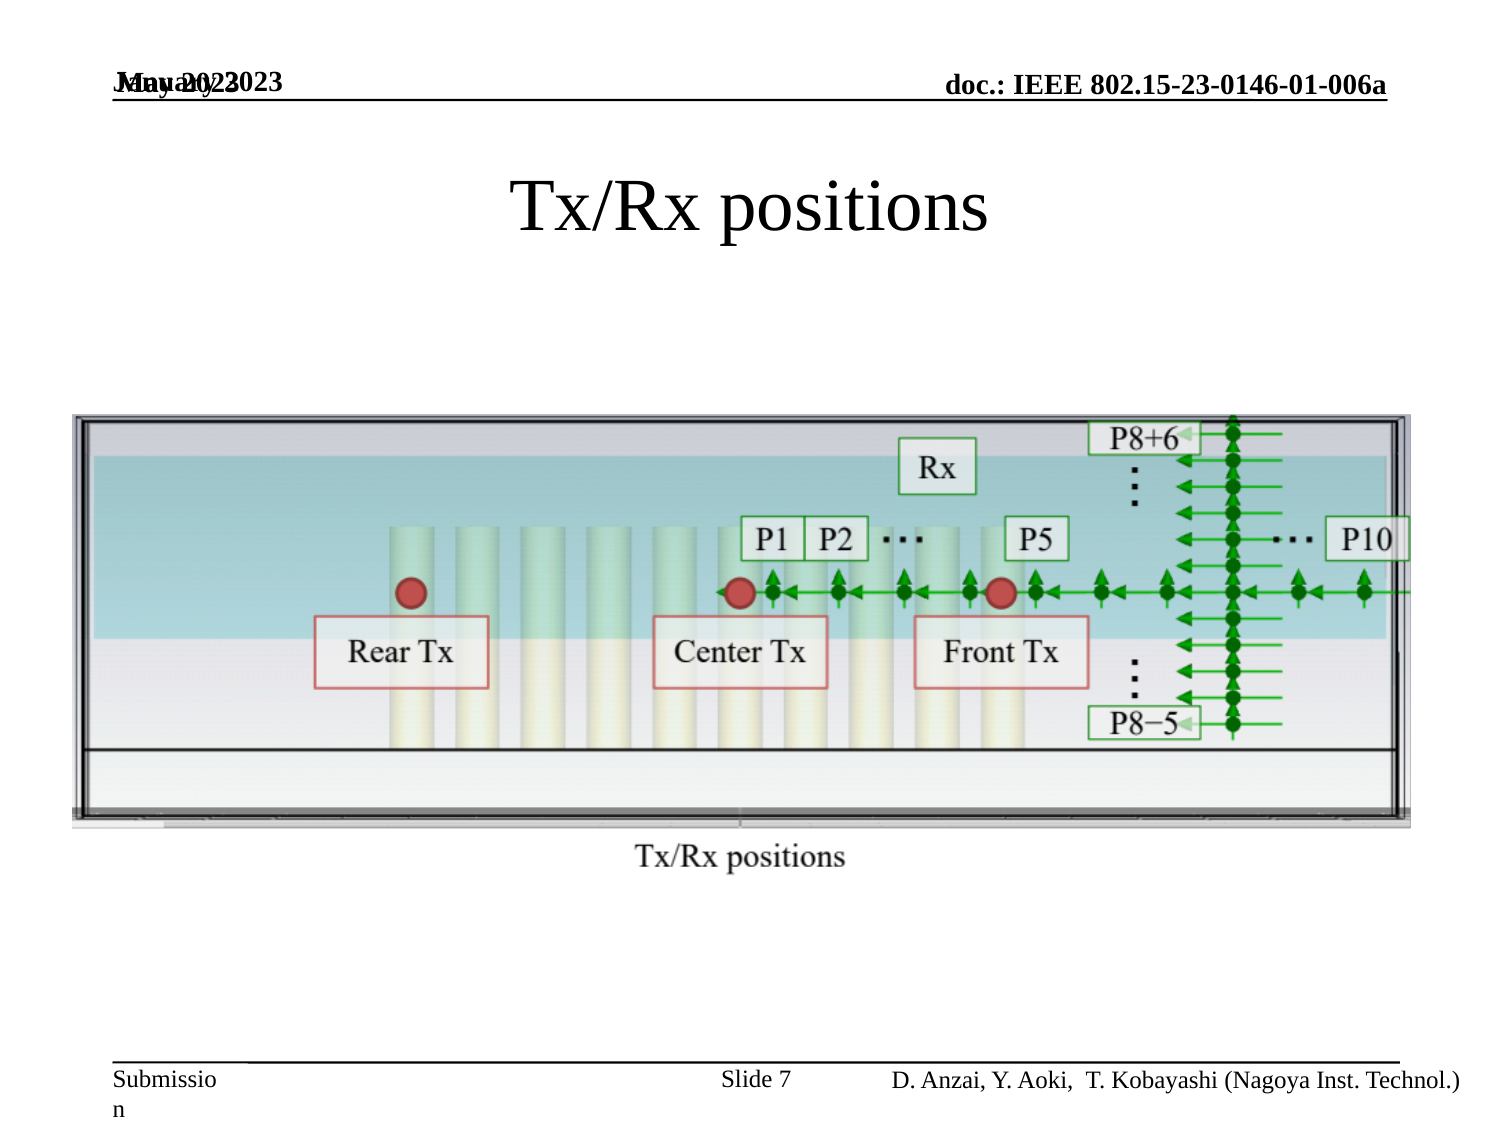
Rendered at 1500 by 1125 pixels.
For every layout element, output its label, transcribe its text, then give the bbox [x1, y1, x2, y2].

slide_number Slide 7 [712, 1062, 800, 1093]
picture [72, 408, 1412, 894]
title Tx/Rx positions [112, 112, 1388, 288]
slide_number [112, 0, 375, 98]
